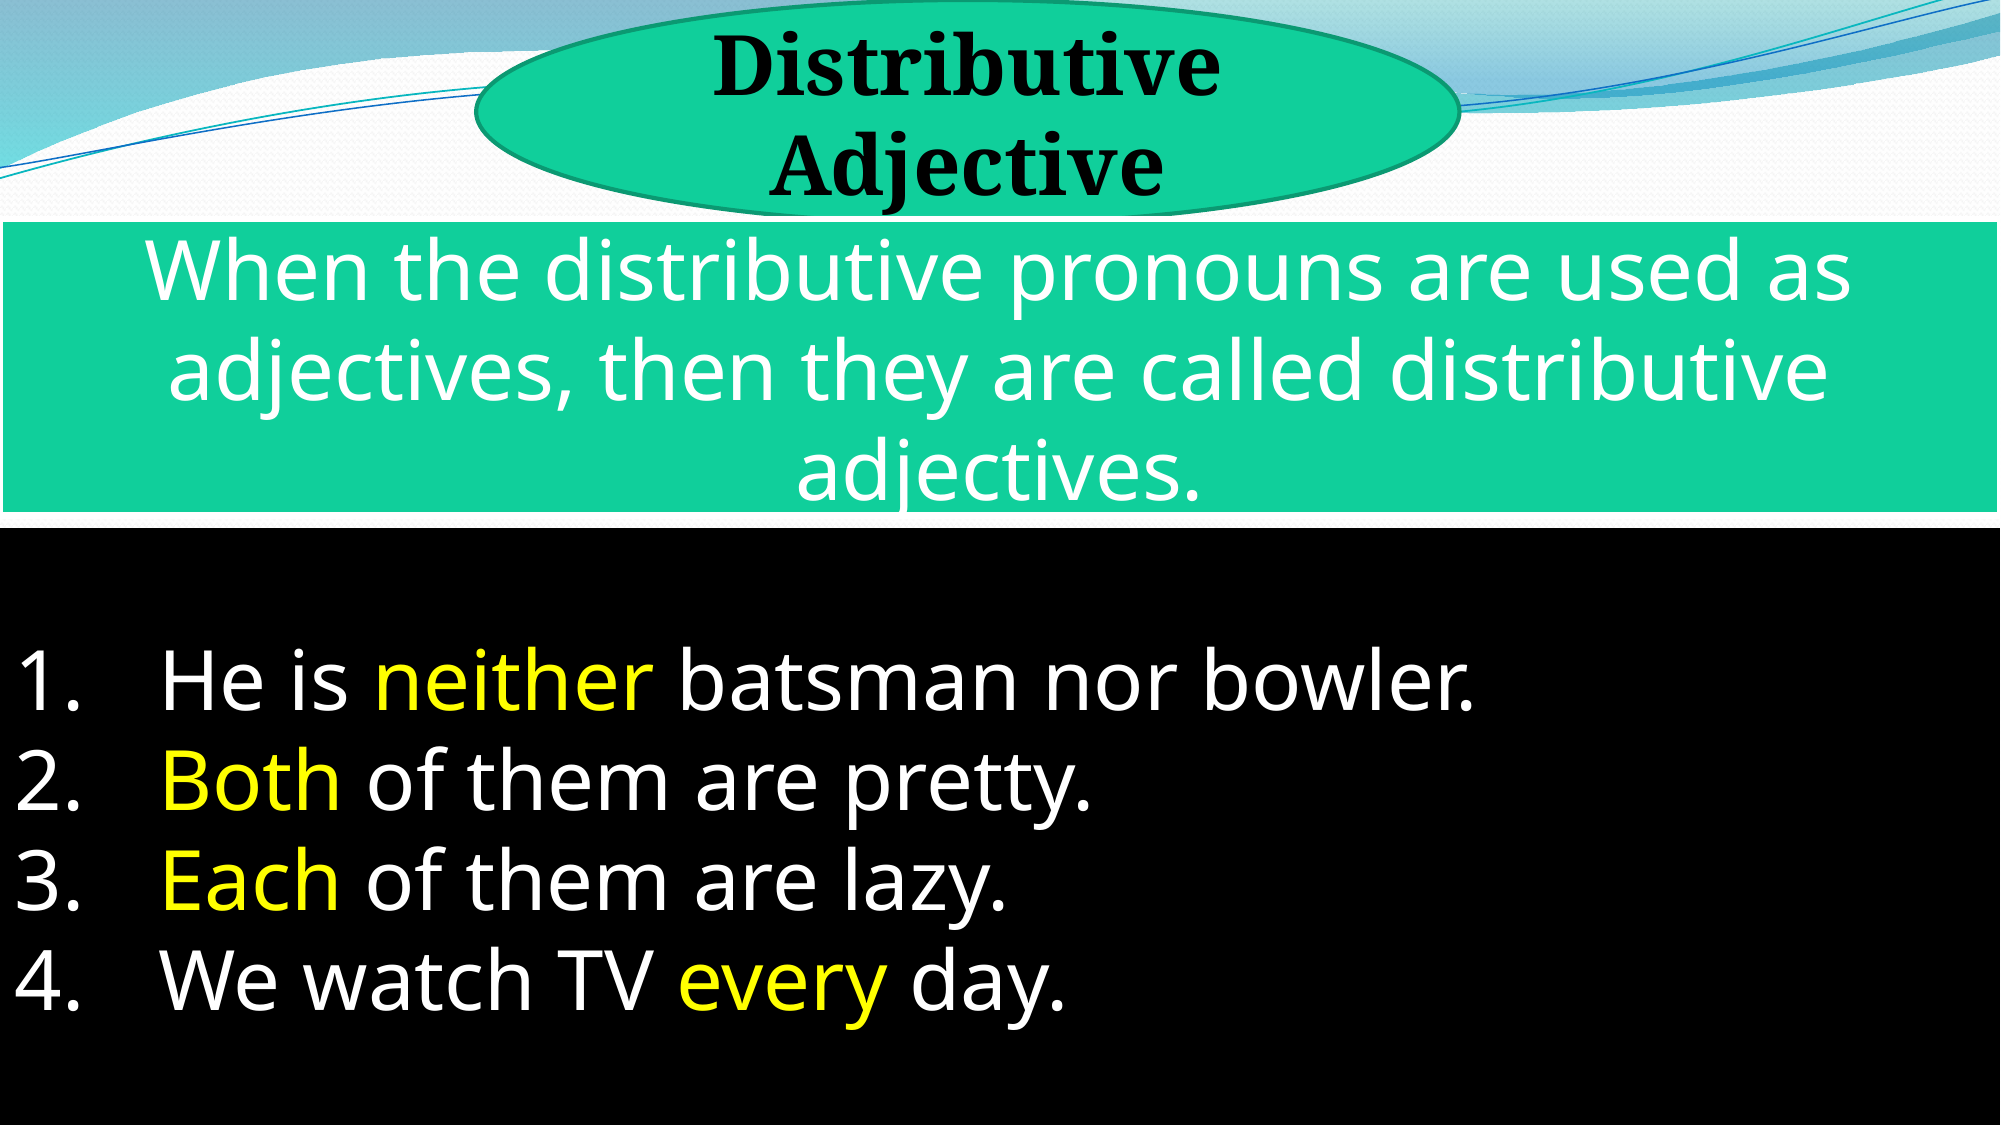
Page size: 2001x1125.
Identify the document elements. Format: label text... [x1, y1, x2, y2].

text_box He is neither batsman nor bowler. Both of them are pretty. Each of them are lazy. We watch TV every day. [0, 528, 2000, 1125]
text_box Distributive Adjective [474, 0, 1462, 216]
text_box When the distributive pronouns are used as adjectives, then they are called distributive adjectives. [0, 216, 2000, 519]
